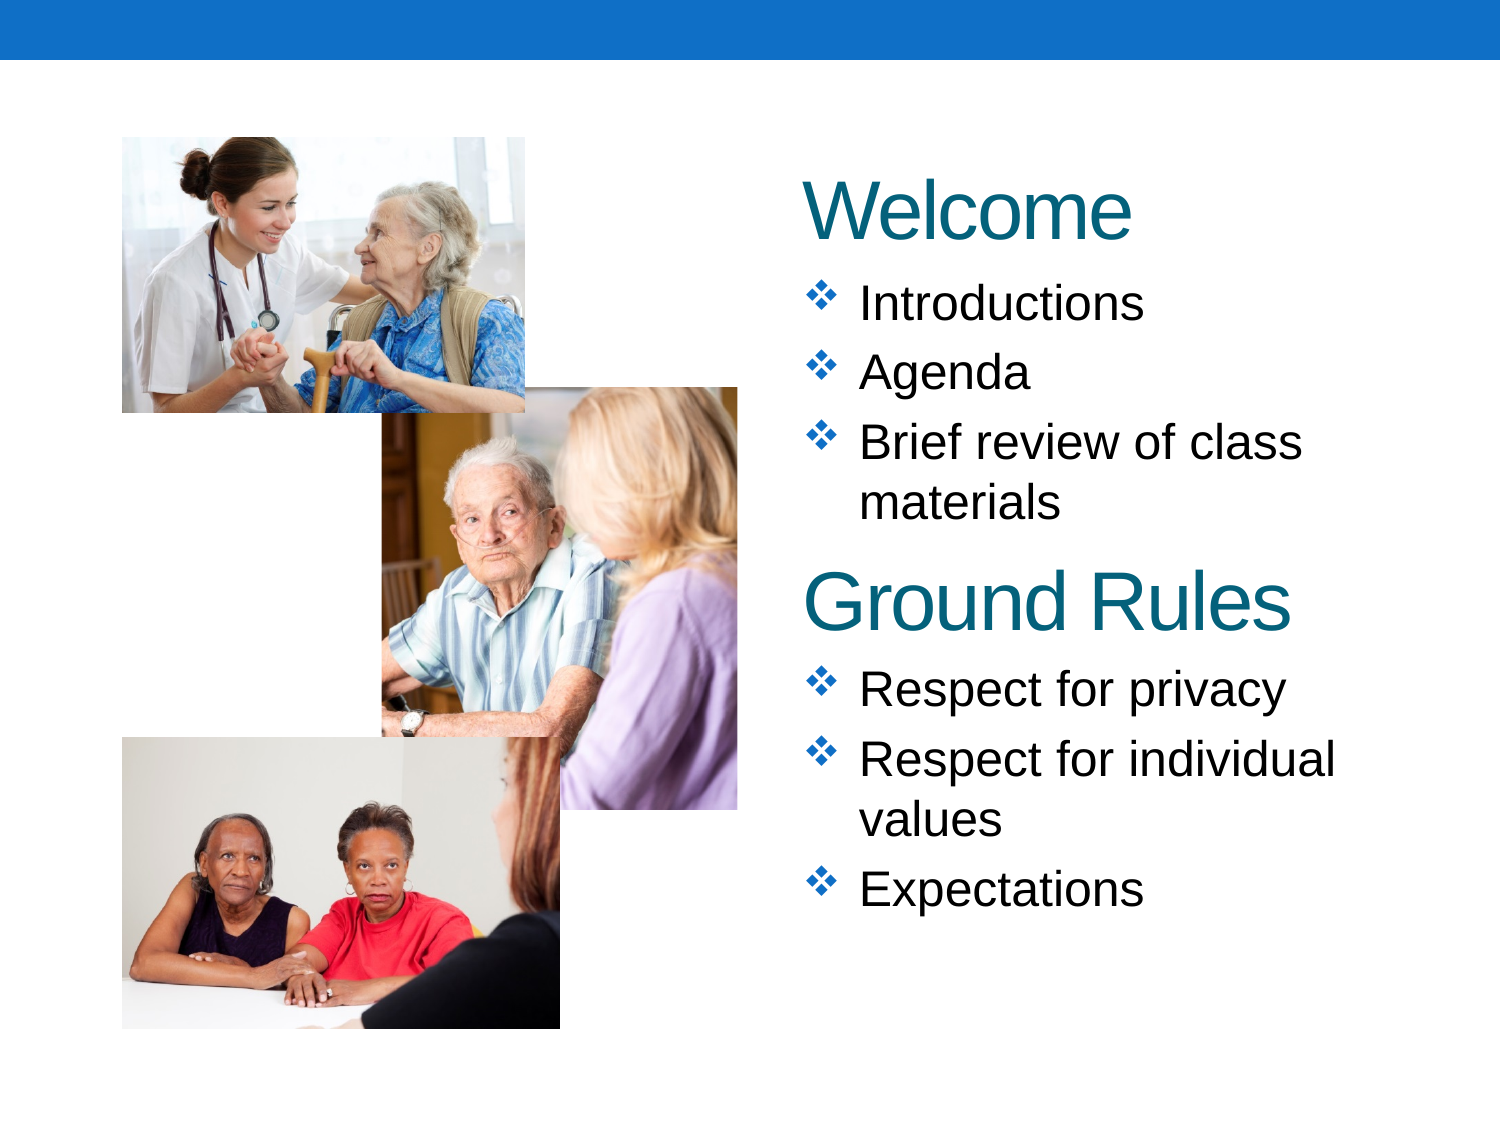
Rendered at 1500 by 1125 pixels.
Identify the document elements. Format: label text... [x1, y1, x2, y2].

list Introductions Agenda Brief review of class materials Ground Rules Respect for privacy Respect for individual values Expectations [787, 262, 1425, 1063]
title Welcome [787, 125, 1425, 262]
picture [121, 137, 738, 1029]
